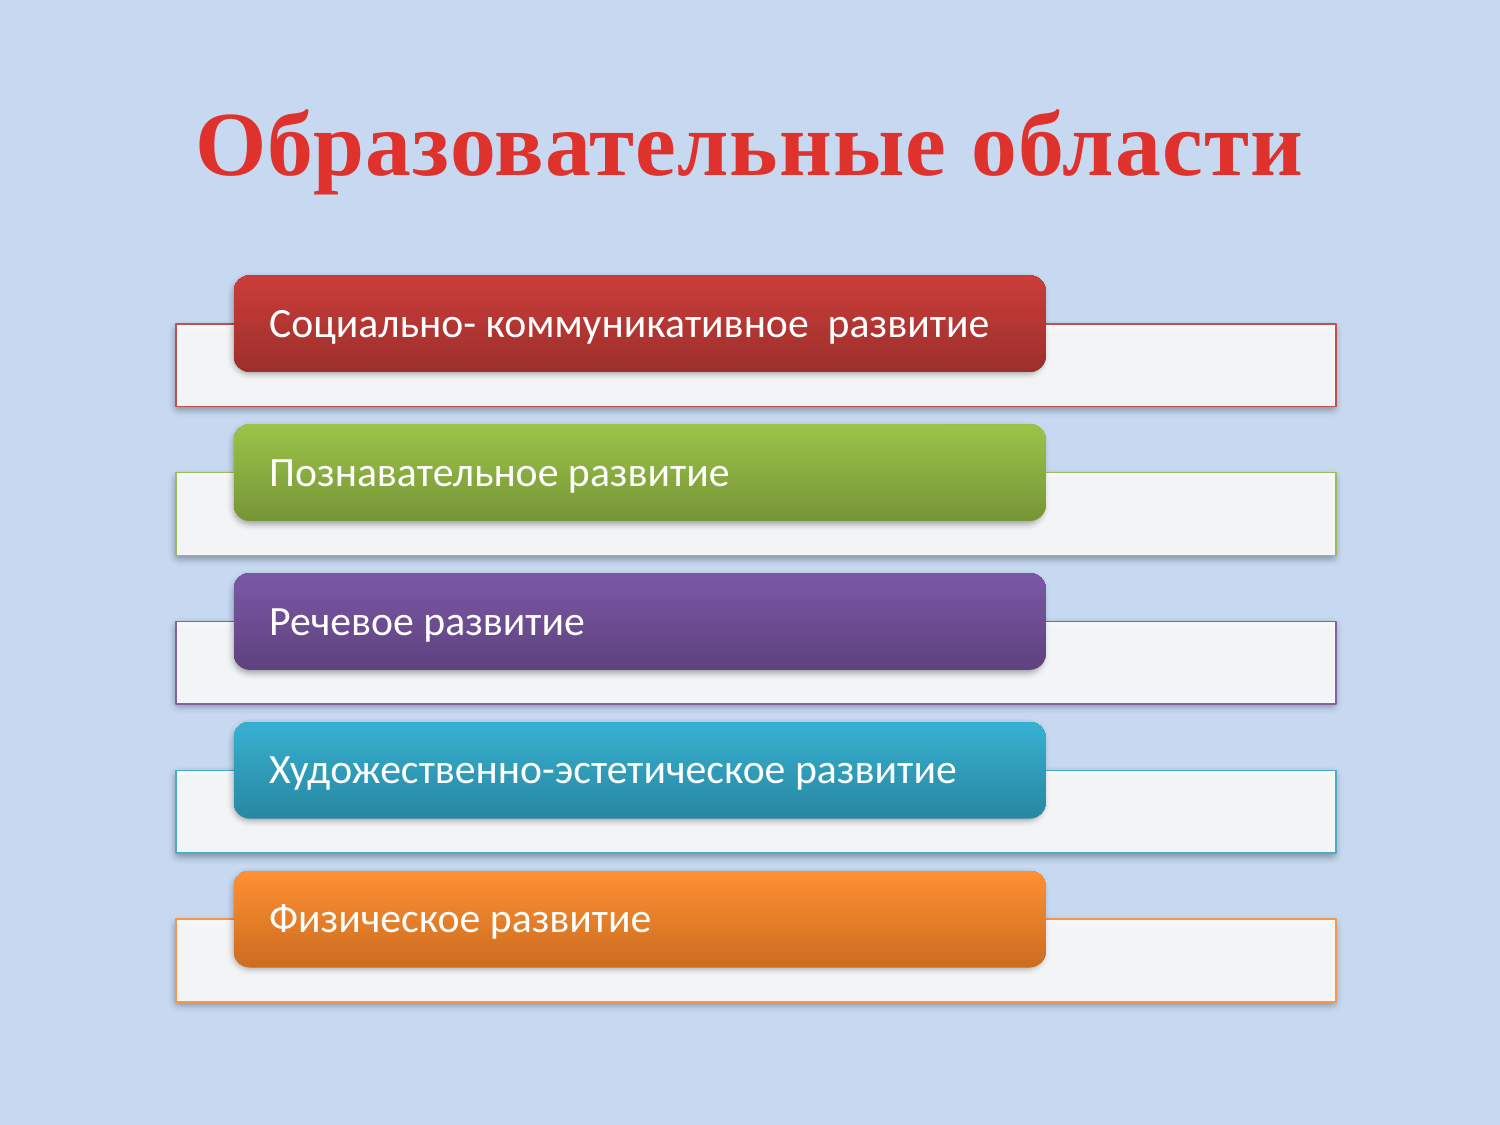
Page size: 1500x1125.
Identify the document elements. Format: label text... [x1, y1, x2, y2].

title Образовательные области [75, 45, 1425, 233]
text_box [175, 234, 1337, 1044]
